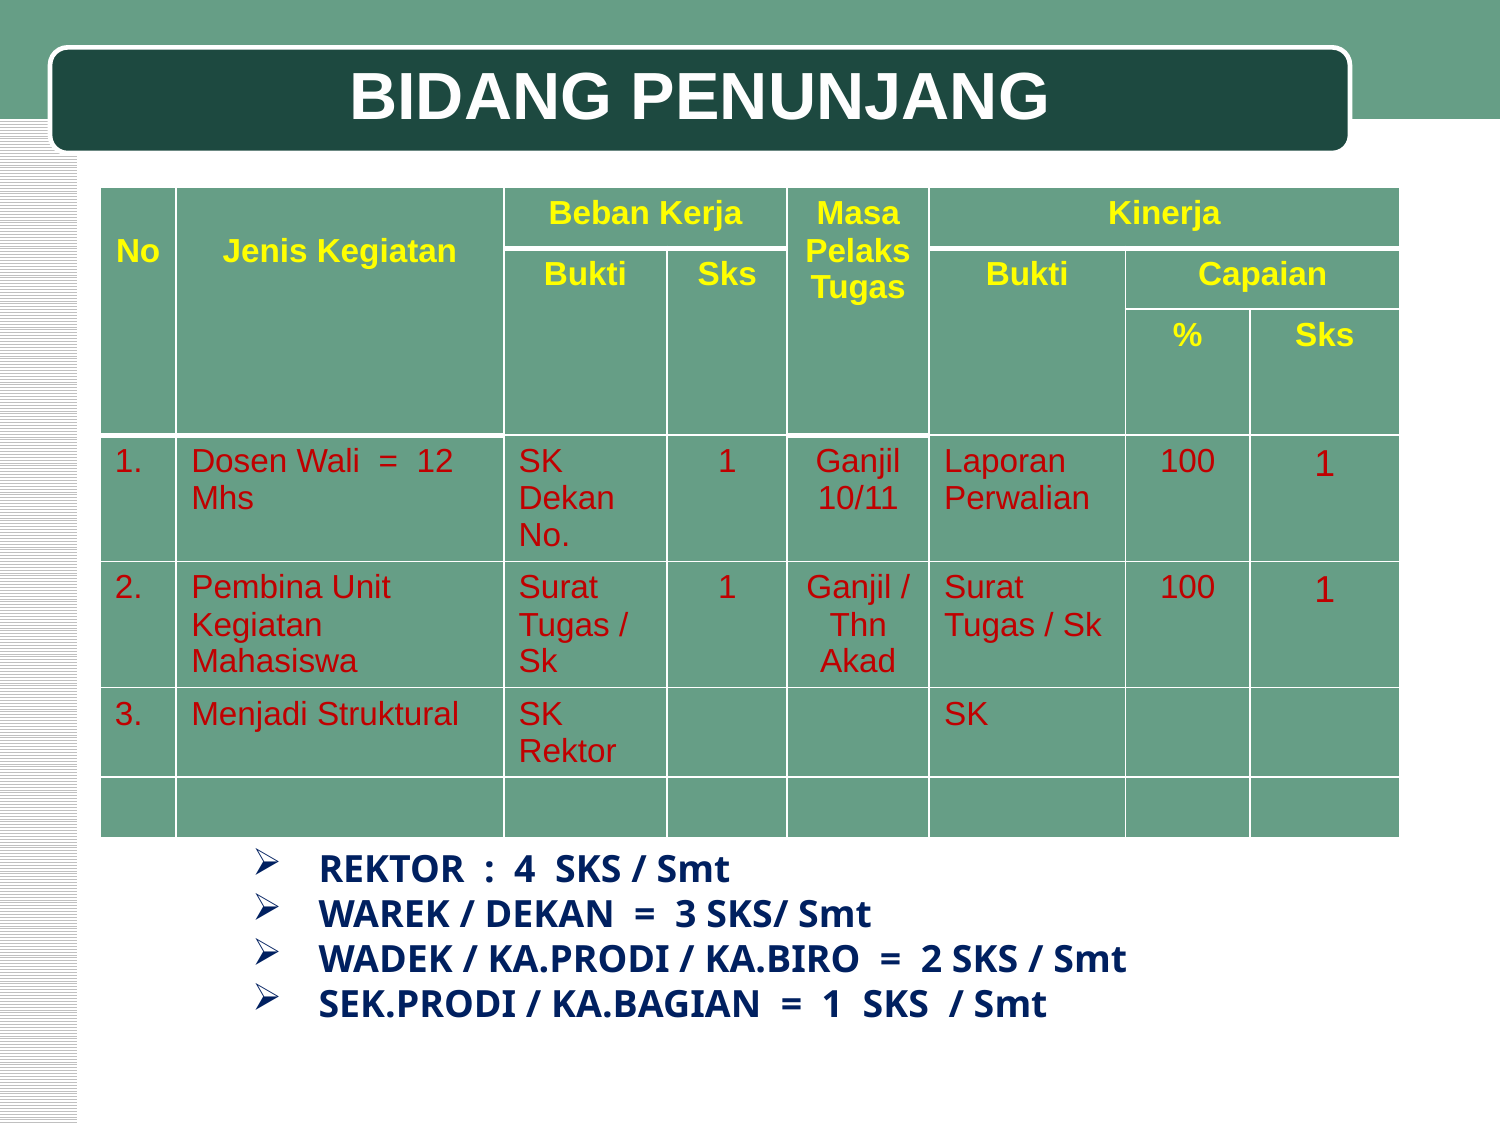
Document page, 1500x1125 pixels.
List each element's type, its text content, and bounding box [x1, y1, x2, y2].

table_cell Laporan Perwalian [930, 436, 1125, 561]
table_cell Sks [668, 251, 786, 434]
table_cell [788, 688, 928, 776]
table_cell [1251, 778, 1399, 837]
table_cell [668, 778, 786, 837]
table_cell 1 [1251, 562, 1399, 687]
table_cell SK Dekan No. [505, 436, 666, 561]
table_cell [1251, 688, 1399, 776]
table_cell [1126, 688, 1249, 776]
table_cell Capaian [1126, 251, 1399, 308]
table_cell Dosen Wali = 12 Mhs [177, 438, 503, 561]
table_cell 100 [1126, 436, 1249, 561]
table_cell [930, 778, 1125, 837]
table_header Jenis Kegiatan [177, 188, 503, 433]
table_header No [101, 188, 175, 433]
text_box BIDANG PENUNJANG [75, 45, 1325, 150]
table_cell Menjadi Struktural [177, 688, 503, 776]
table_cell [101, 778, 175, 837]
table_header Masa Pelaks Tugas [788, 188, 928, 433]
table_cell Ganjil / Thn Akad [788, 562, 928, 687]
table_cell SK [930, 688, 1125, 776]
table_cell [668, 688, 786, 776]
table_cell 1. [101, 438, 175, 561]
table_cell Surat Tugas / Sk [505, 562, 666, 687]
table_cell [505, 778, 666, 837]
table_cell [177, 778, 503, 837]
table_header Kinerja [930, 188, 1399, 246]
table_cell 1 [668, 436, 786, 561]
table_cell 3. [101, 688, 175, 776]
table_cell Surat Tugas / Sk [930, 562, 1125, 687]
table_cell Bukti [505, 251, 666, 434]
table_cell % [1126, 310, 1249, 434]
table_cell Bukti [930, 251, 1125, 434]
table_cell 100 [1126, 562, 1249, 687]
table_cell Pembina Unit Kegiatan Mahasiswa [177, 562, 503, 687]
table_header Beban Kerja [505, 188, 786, 246]
table_cell Ganjil 10/11 [788, 438, 928, 561]
text_box REKTOR : 4 SKS / Smt WAREK / DEKAN = 3 SKS/ Smt WADEK / KA.PRODI / KA.BIRO = 2 SKS / Smt SEK.PRODI / KA.BAGIAN = 1 SKS / Smt [237, 837, 1225, 1032]
table_cell [788, 778, 928, 837]
table_cell 1 [1251, 436, 1399, 561]
table_cell Sks [1251, 310, 1399, 434]
table_cell 1 [668, 562, 786, 687]
table_cell [1126, 778, 1249, 837]
table_cell 2. [101, 562, 175, 687]
table_cell SK Rektor [505, 688, 666, 776]
